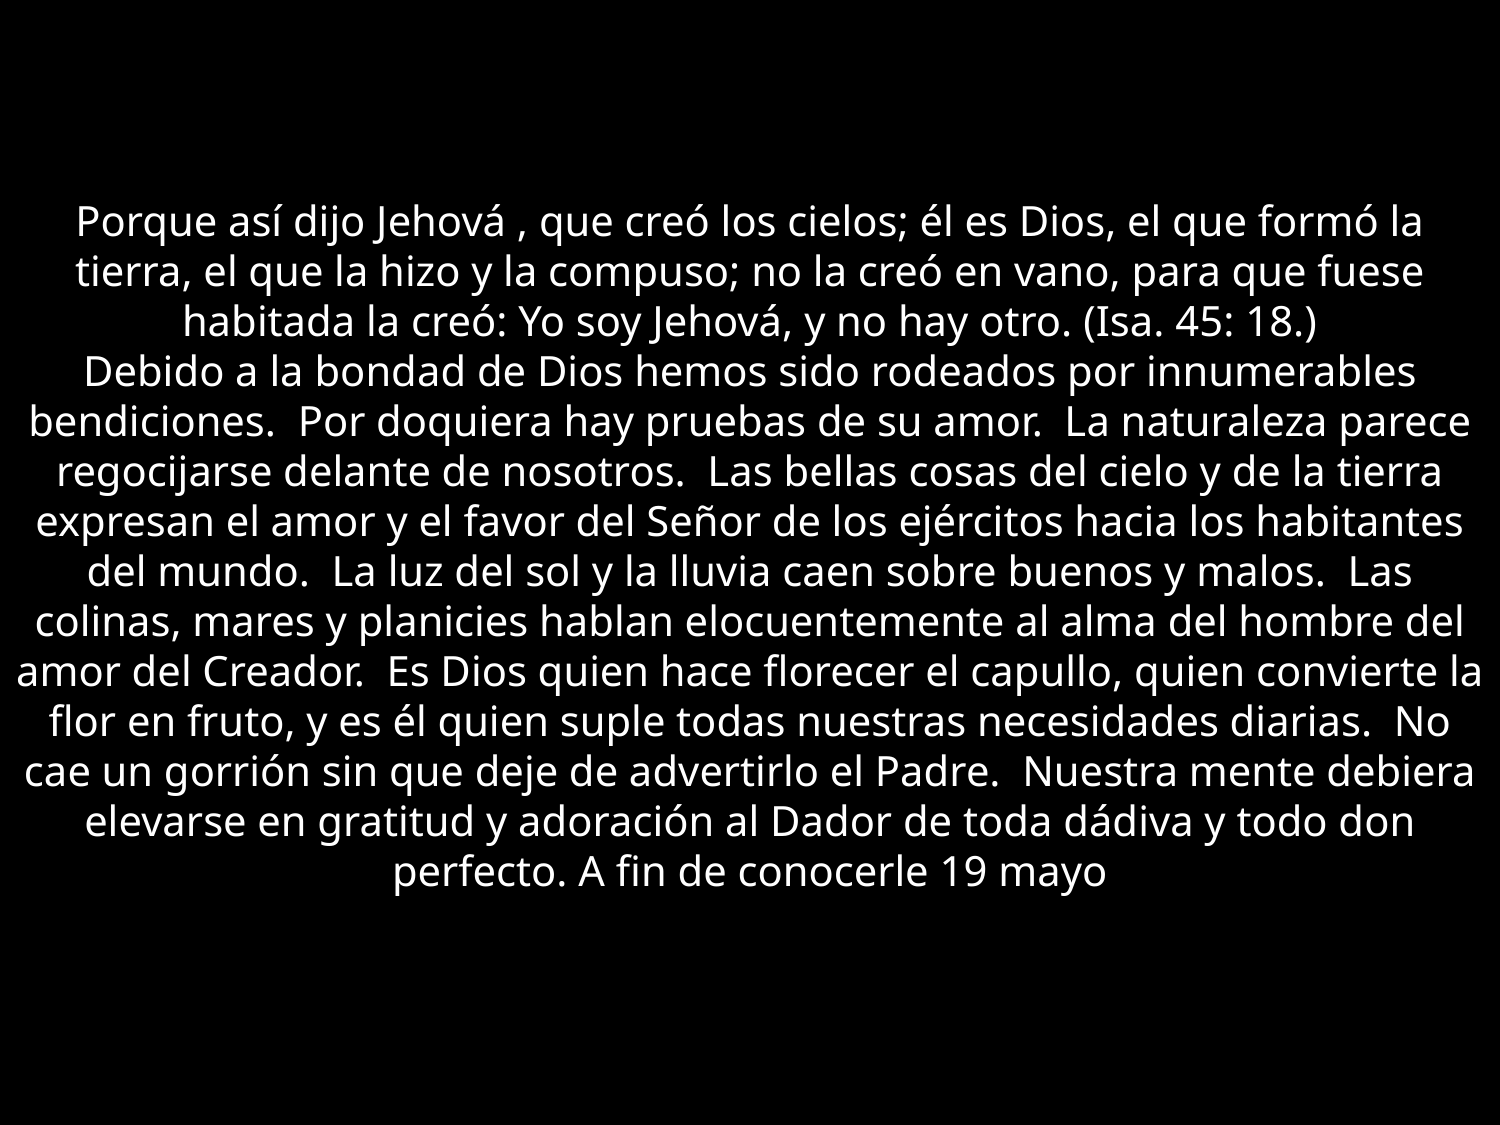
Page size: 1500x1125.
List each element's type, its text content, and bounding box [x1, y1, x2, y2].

text_box Porque así dijo Jehová , que creó los cielos; él es Dios, el que formó la tierra, el que la hizo y la compuso; no la creó en vano, para que fuese habitada la creó: Yo soy Jehová, y no hay otro. (Isa. 45: 18.) Debido a la bondad de Dios hemos sido rodeados por innumerables bendiciones. Por doquiera hay pruebas de su amor. La naturaleza parece regocijarse delante de nosotros. Las bellas cosas del cielo y de la tierra expresan el amor y el favor del Señor de los ejércitos hacia los habitantes del mundo. La luz del sol y la lluvia caen sobre buenos y malos. Las colinas, mares y planicies hablan elocuentemente al alma del hombre del amor del Creador. Es Dios quien hace florecer el capullo, quien convierte la flor en fruto, y es él quien suple todas nuestras necesidades diarias. No cae un gorrión sin que deje de advertirlo el Padre. Nuestra mente debiera elevarse en gratitud y adoración al Dador de toda dádiva y todo don perfecto. A fin de conocerle 19 mayo [0, 187, 1500, 903]
